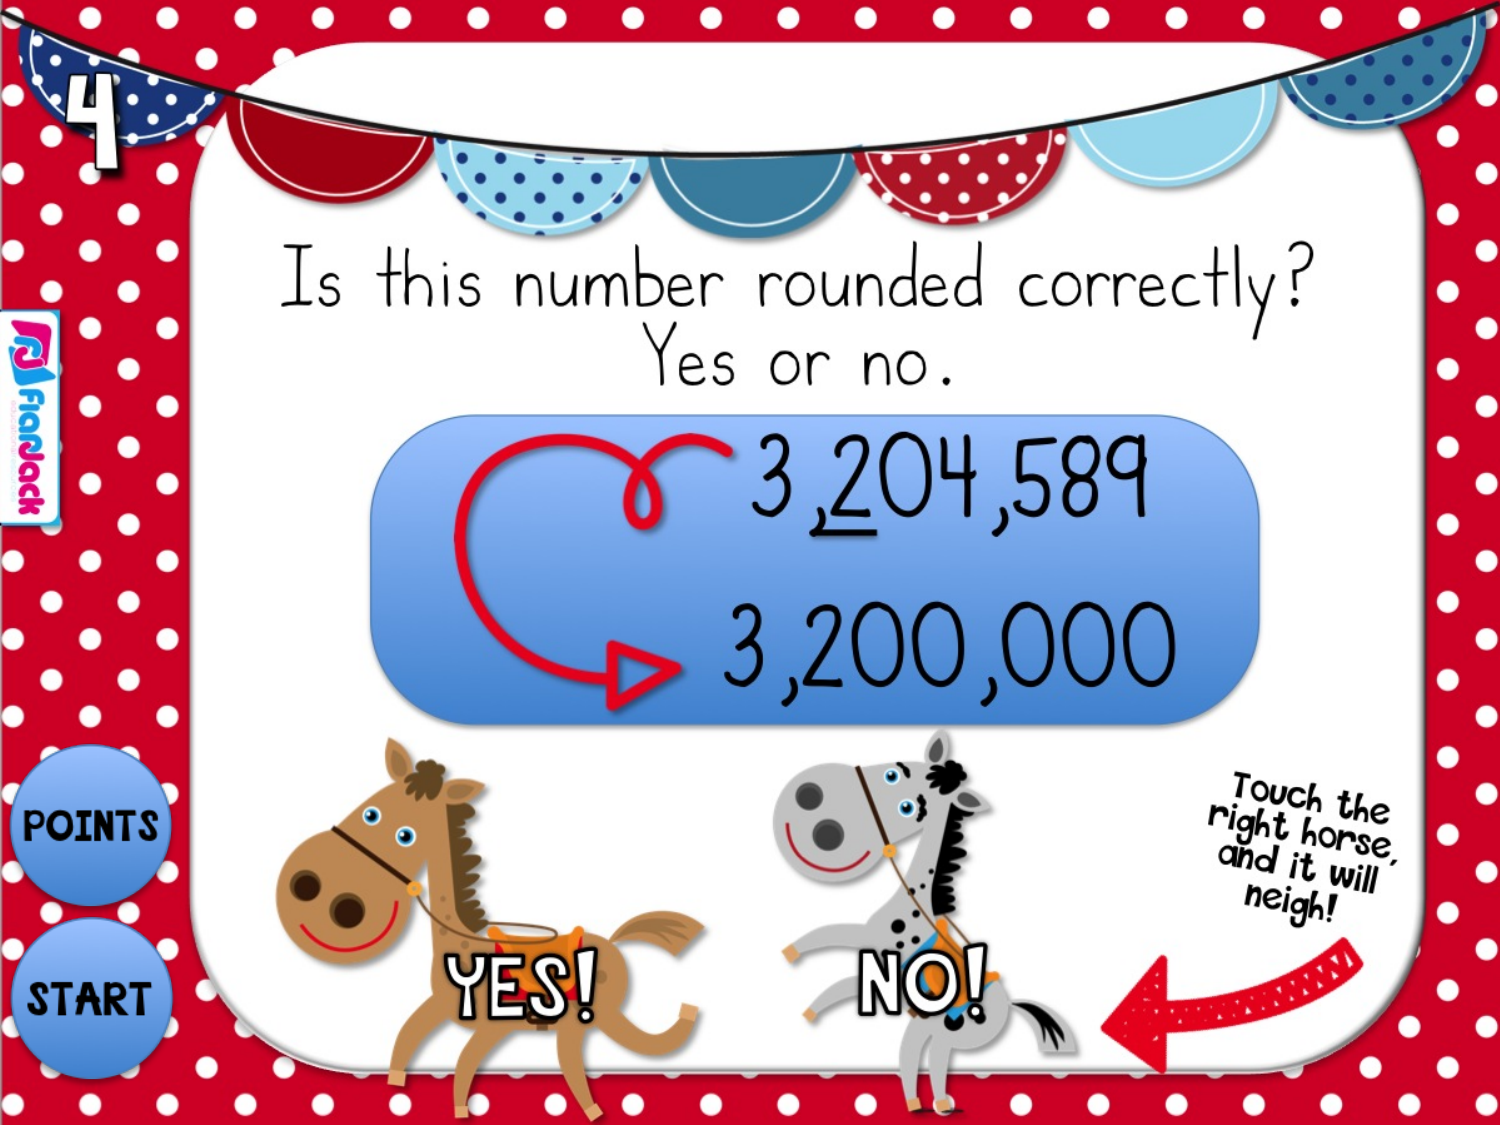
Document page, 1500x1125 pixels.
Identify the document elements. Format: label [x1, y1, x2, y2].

text_box [752, 718, 1077, 1122]
picture [0, 0, 1500, 1125]
text_box [276, 717, 710, 1121]
